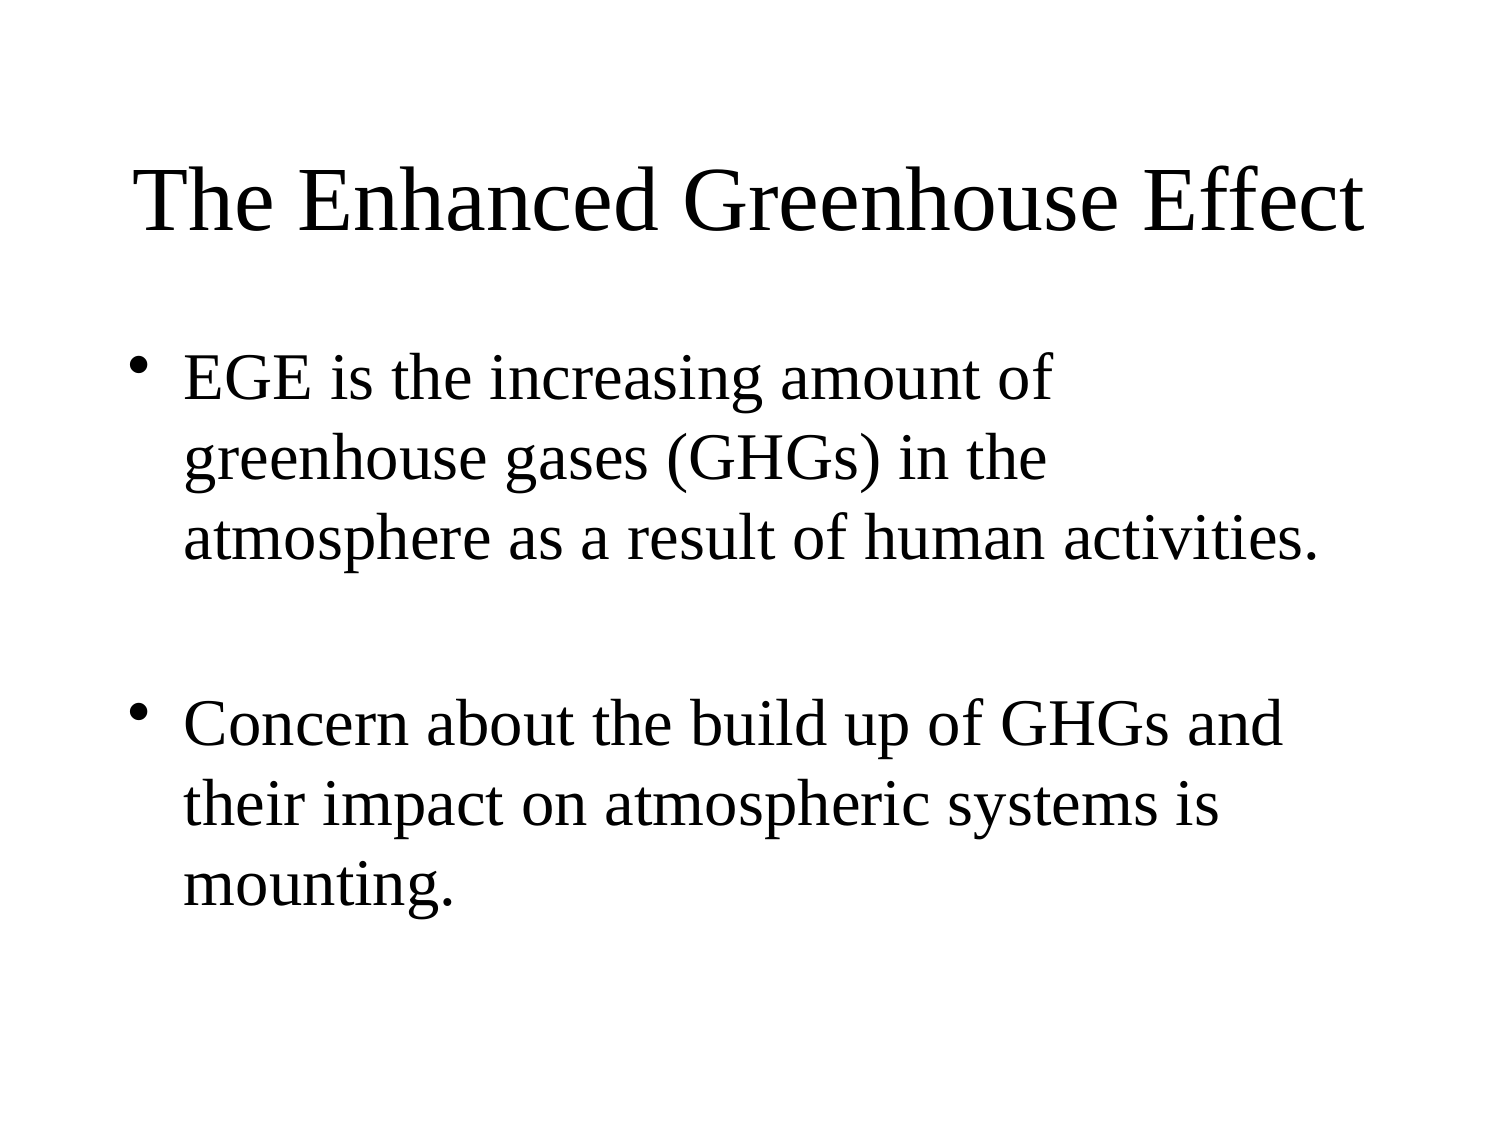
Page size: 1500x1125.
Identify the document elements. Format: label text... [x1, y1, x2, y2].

list EGE is the increasing amount of greenhouse gases (GHGs) in the atmosphere as a result of human activities. Concern about the build up of GHGs and their impact on atmospheric systems is mounting. [112, 324, 1388, 1000]
title The Enhanced Greenhouse Effect [112, 99, 1388, 288]
